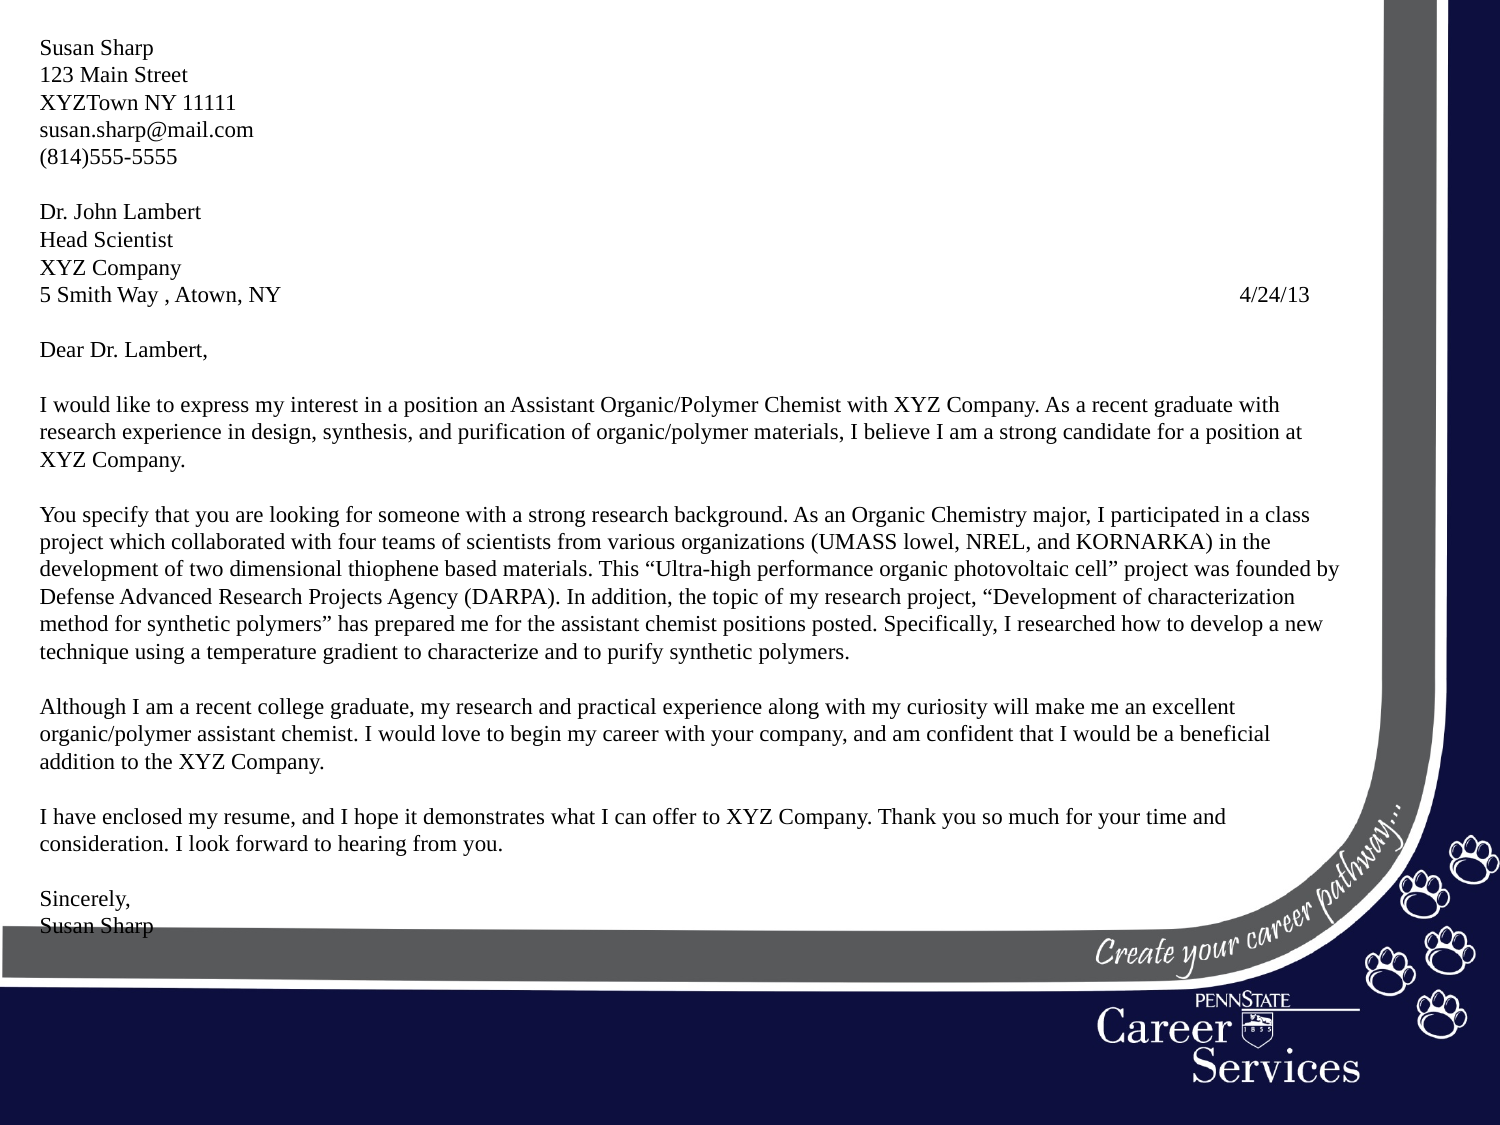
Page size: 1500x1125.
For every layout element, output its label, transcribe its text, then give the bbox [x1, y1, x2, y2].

picture [0, 0, 1500, 1125]
text_box Susan Sharp 123 Main Street XYZTown NY 11111 susan.sharp@mail.com (814)555-5555 Dr. John Lambert Head Scientist XYZ Company 5 Smith Way , Atown, NY 4/24/13 Dear Dr. Lambert, I would like to express my interest in a position an Assistant Organic/Polymer Chemist with XYZ Company. As a recent graduate with research experience in design, synthesis, and purification of organic/polymer materials, I believe I am a strong candidate for a position at XYZ Company. You specify that you are looking for someone with a strong research background. As an Organic Chemistry major, I participated in a class project which collaborated with four teams of scientists from various organizations (UMASS lowel, NREL, and KORNARKA) in the development of two dimensional thiophene based materials. This “Ultra-high performance organic photovoltaic cell” project was founded by Defense Advanced Research Projects Agency (DARPA). In addition, the topic of my research project, “Development of characterization method for synthetic polymers” has prepared me for the assistant chemist positions posted. Specifically, I researched how to develop a new technique using a temperature gradient to characterize and to purify synthetic polymers. Although I am a recent college graduate, my research and practical experience along with my curiosity will make me an excellent organic/polymer assistant chemist. I would love to begin my career with your company, and am confident that I would be a beneficial addition to the XYZ Company. I have enclosed my resume, and I hope it demonstrates what I can offer to XYZ Company. Thank you so much for your time and consideration. I look forward to hearing from you. Sincerely, Susan Sharp [24, 24, 1363, 971]
